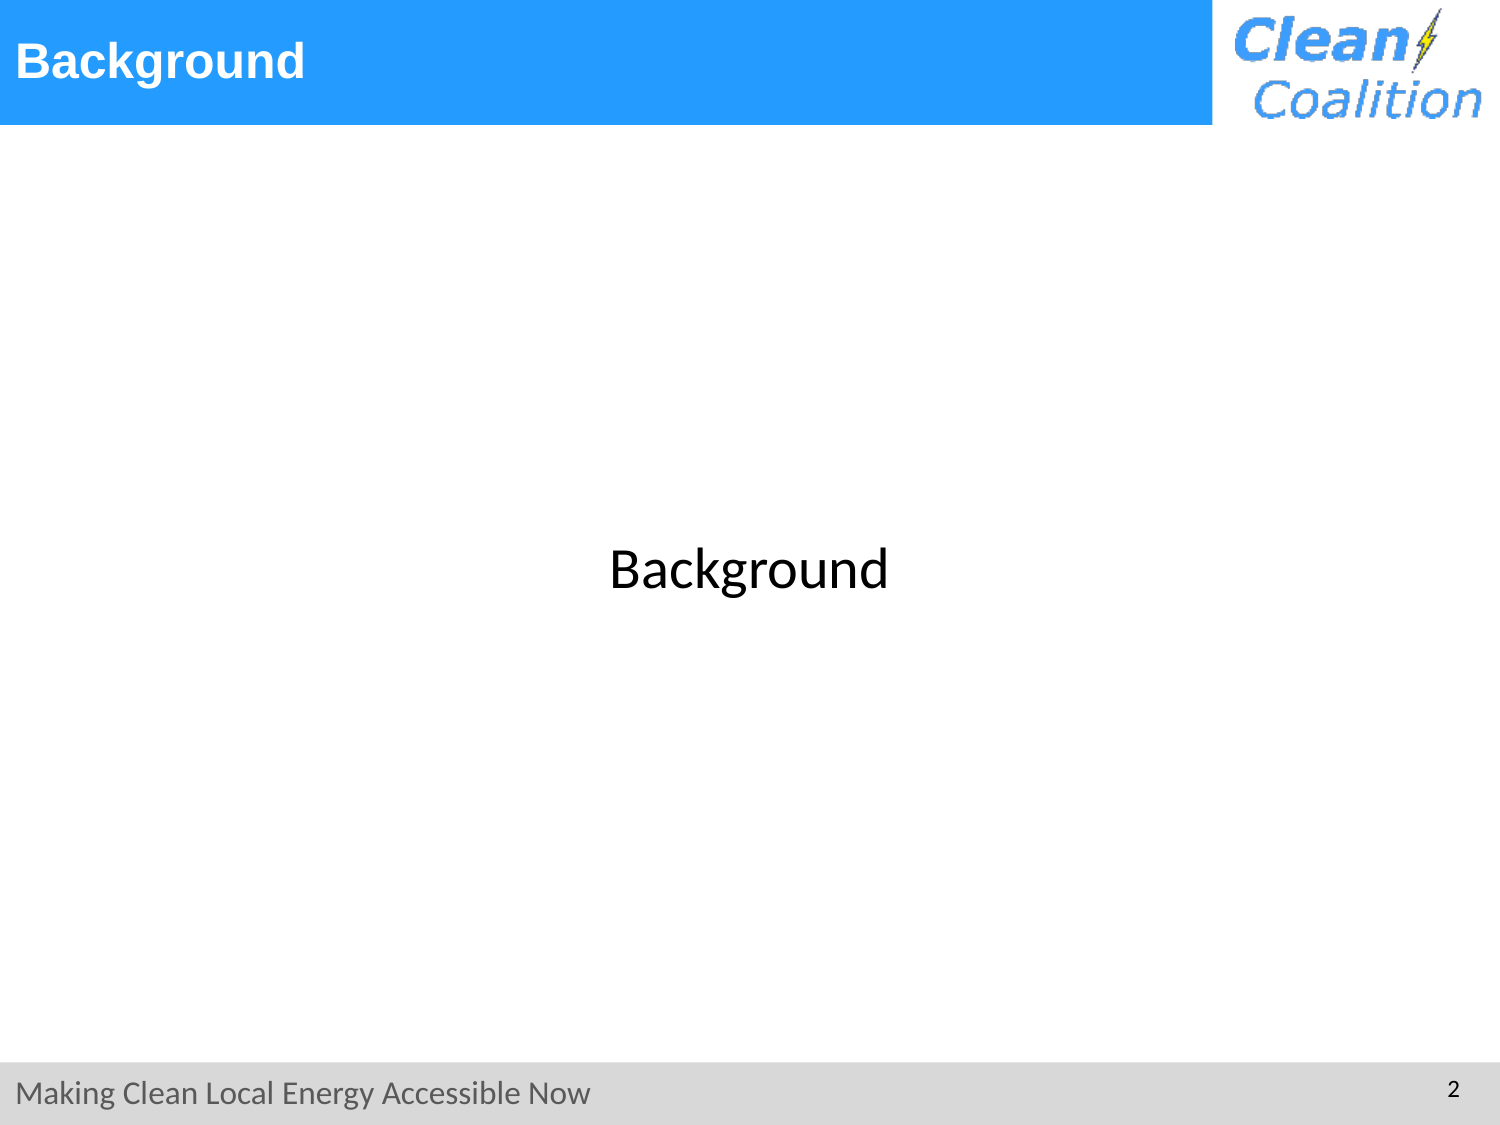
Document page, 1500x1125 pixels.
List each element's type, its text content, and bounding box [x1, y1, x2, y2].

list Background [75, 198, 1425, 942]
title Background [0, 0, 1200, 125]
picture [1235, 7, 1500, 119]
